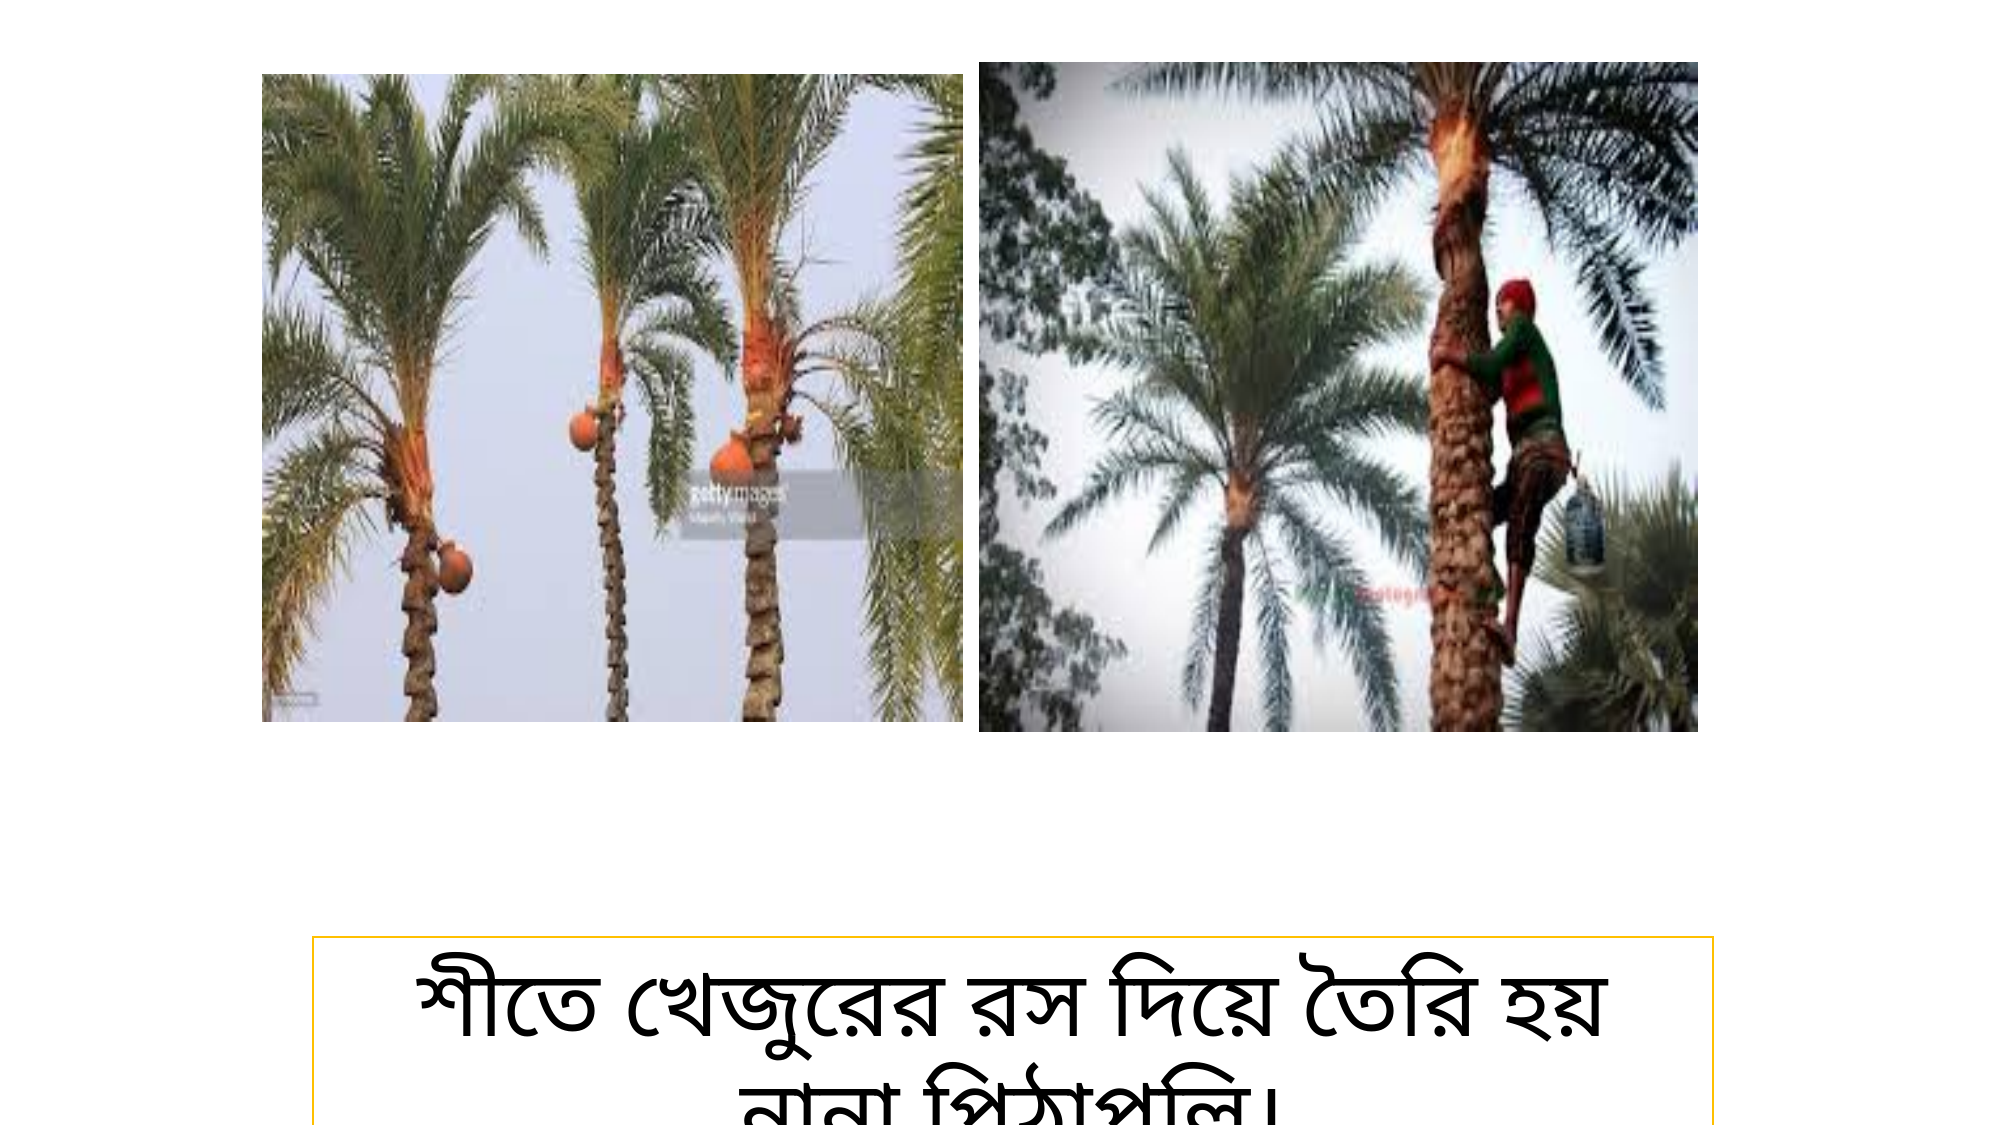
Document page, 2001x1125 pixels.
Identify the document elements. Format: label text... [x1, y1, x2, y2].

text_box শীতে খেজুরের রস দিয়ে তৈরি হয় নানা পিঠাপুলি। [312, 936, 1714, 1125]
picture [979, 62, 1698, 732]
picture [262, 74, 963, 722]
